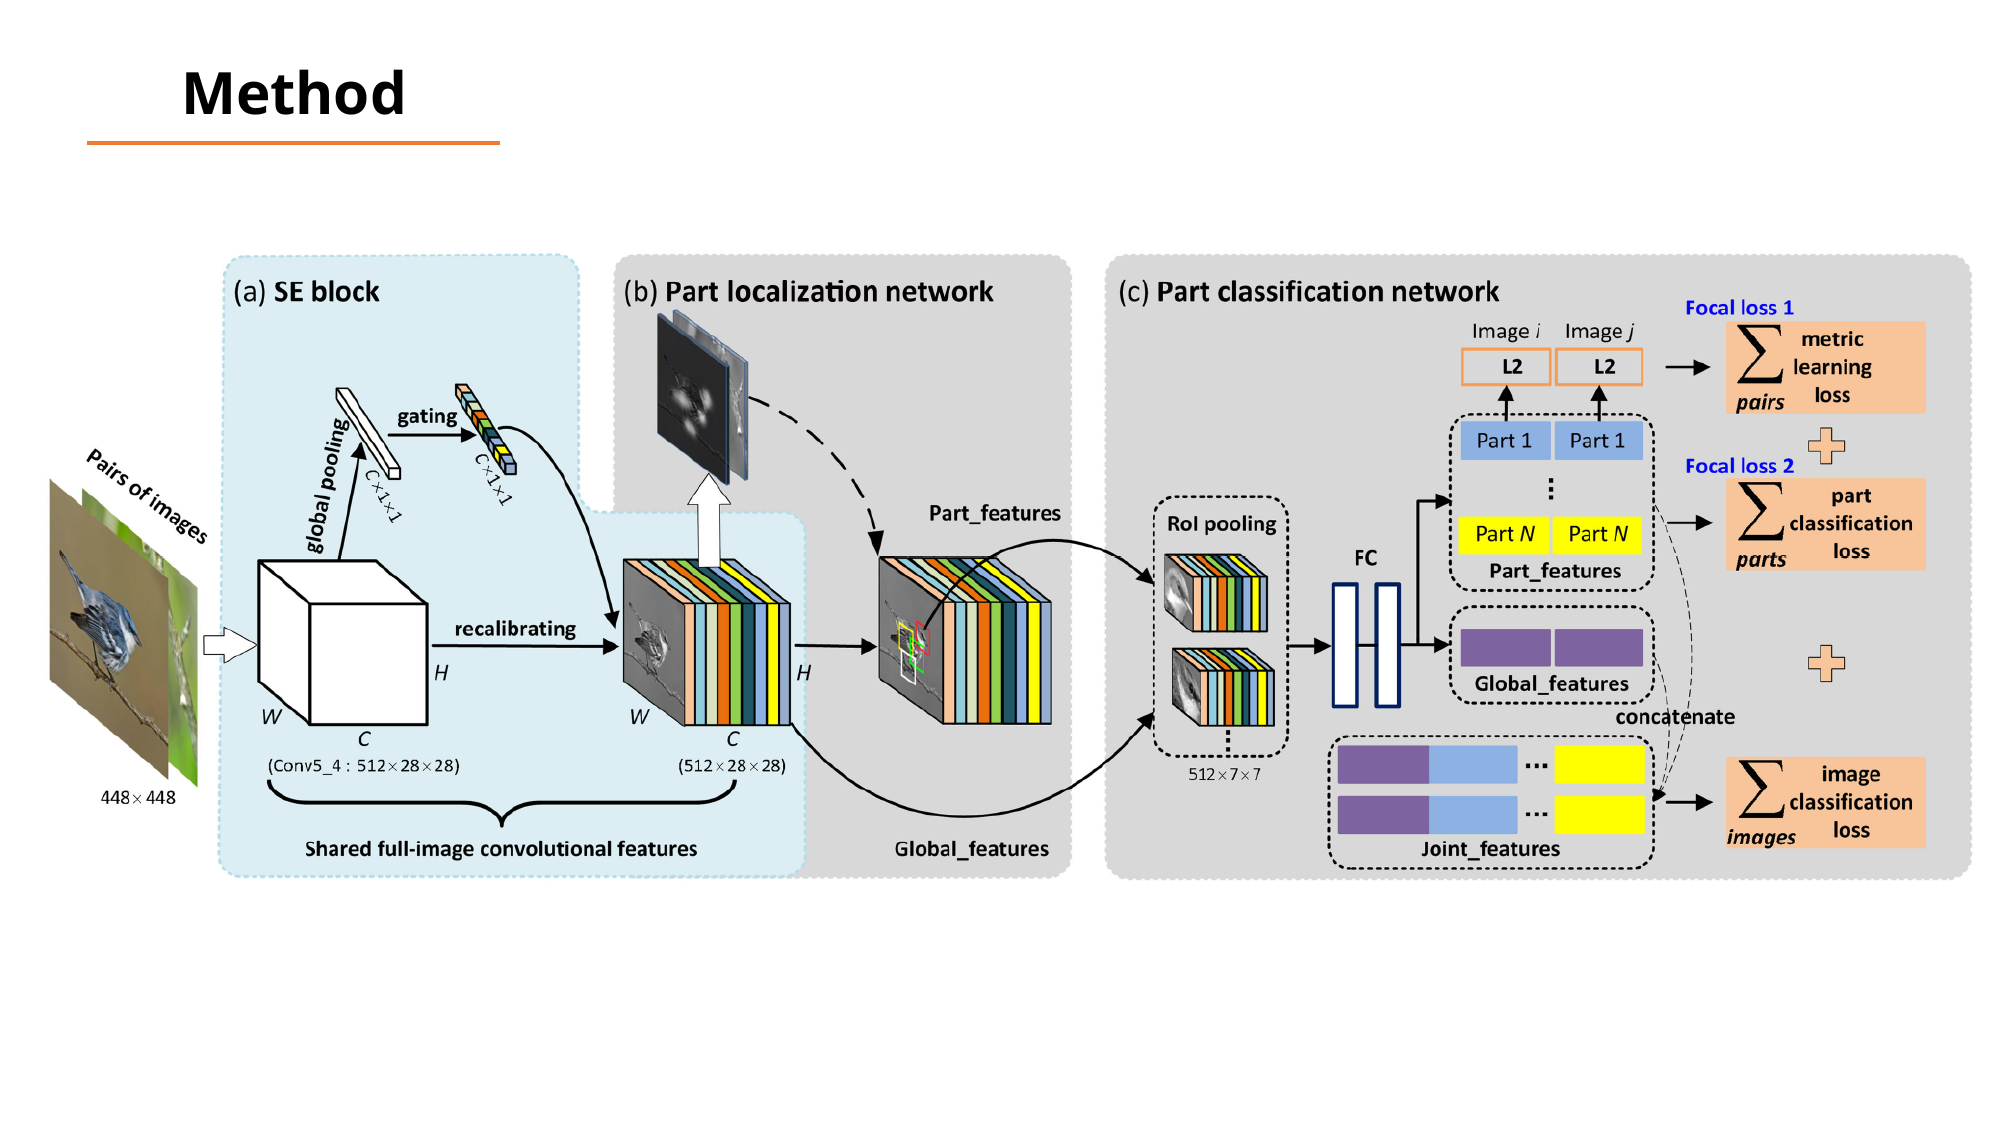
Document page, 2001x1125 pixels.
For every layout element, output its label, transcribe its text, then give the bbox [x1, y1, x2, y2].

text_box Method [87, 48, 501, 134]
picture [0, 229, 2000, 896]
